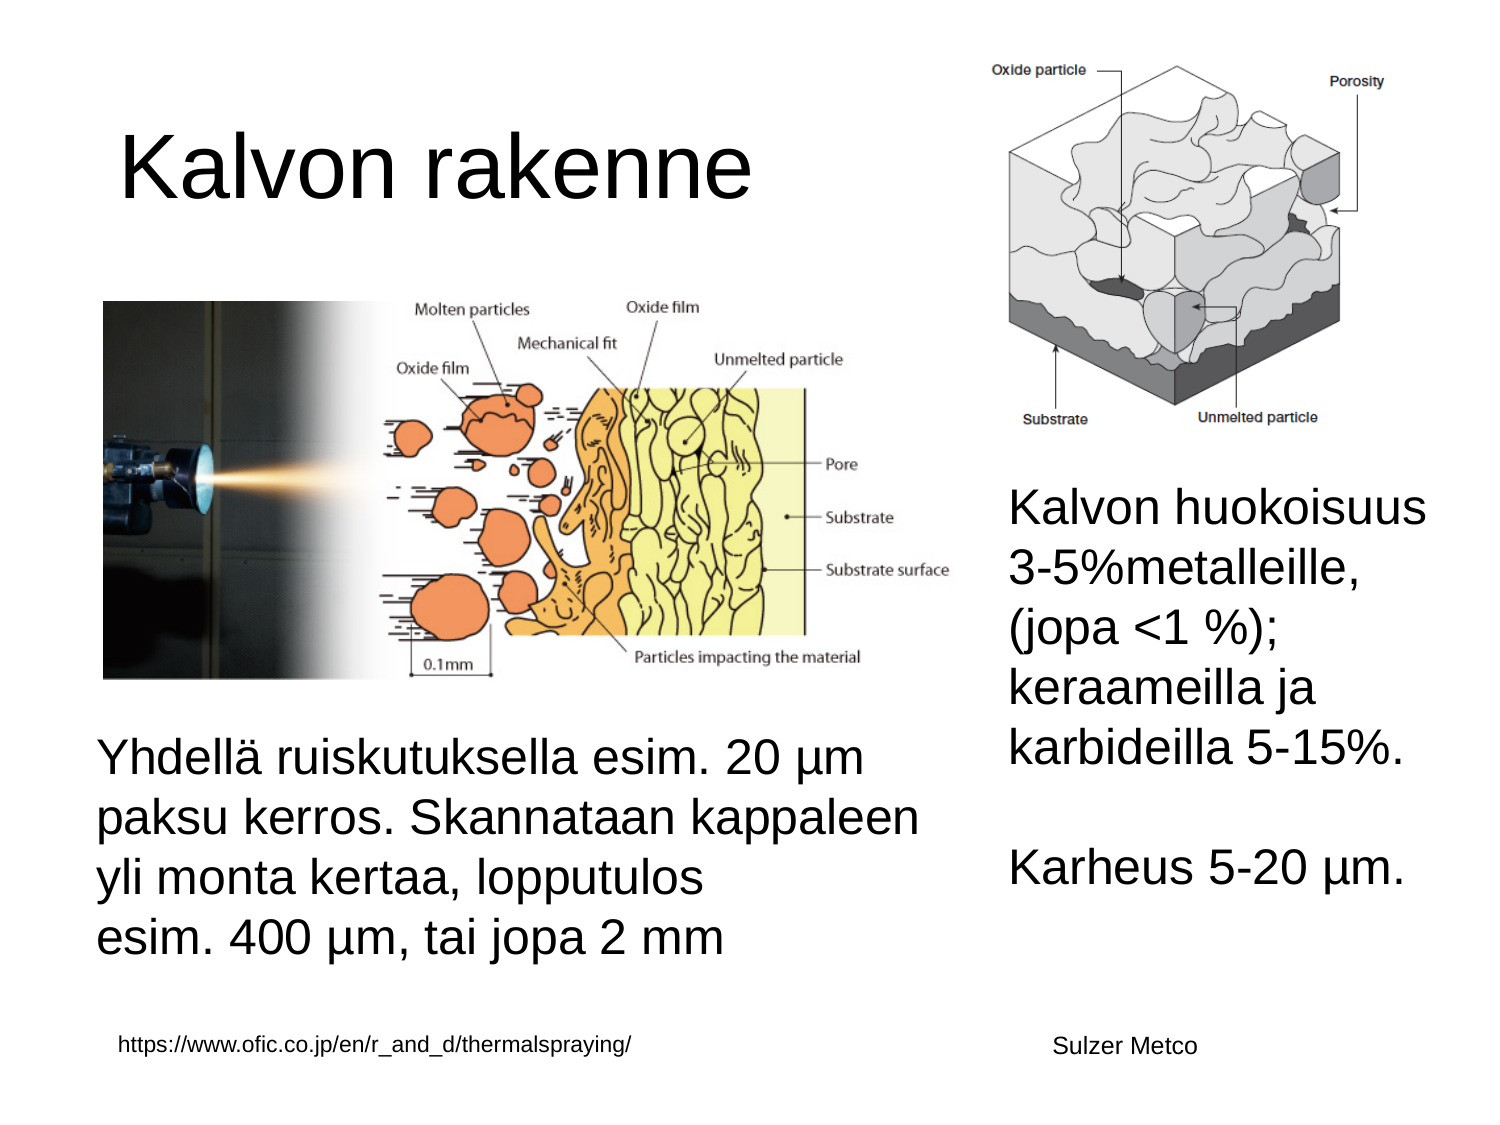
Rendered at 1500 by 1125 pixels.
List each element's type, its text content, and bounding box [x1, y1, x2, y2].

text_box Sulzer Metco [1037, 1022, 1429, 1067]
text_box https://www.ofic.co.jp/en/r_and_d/thermalspraying/ [103, 1022, 888, 1065]
picture [103, 59, 1409, 680]
title Kalvon rakenne [103, 59, 979, 278]
text_box Kalvon huokoisuus 3-5%metalleille, (jopa <1 %); keraameilla ja karbideilla 5-15%. Karheus 5-20 µm. [993, 467, 1492, 902]
text_box Yhdellä ruiskutuksella esim. 20 µm paksu kerros. Skannataan kappaleen yli monta kertaa, lopputulos esim. 400 µm, tai jopa 2 mm [81, 717, 957, 972]
